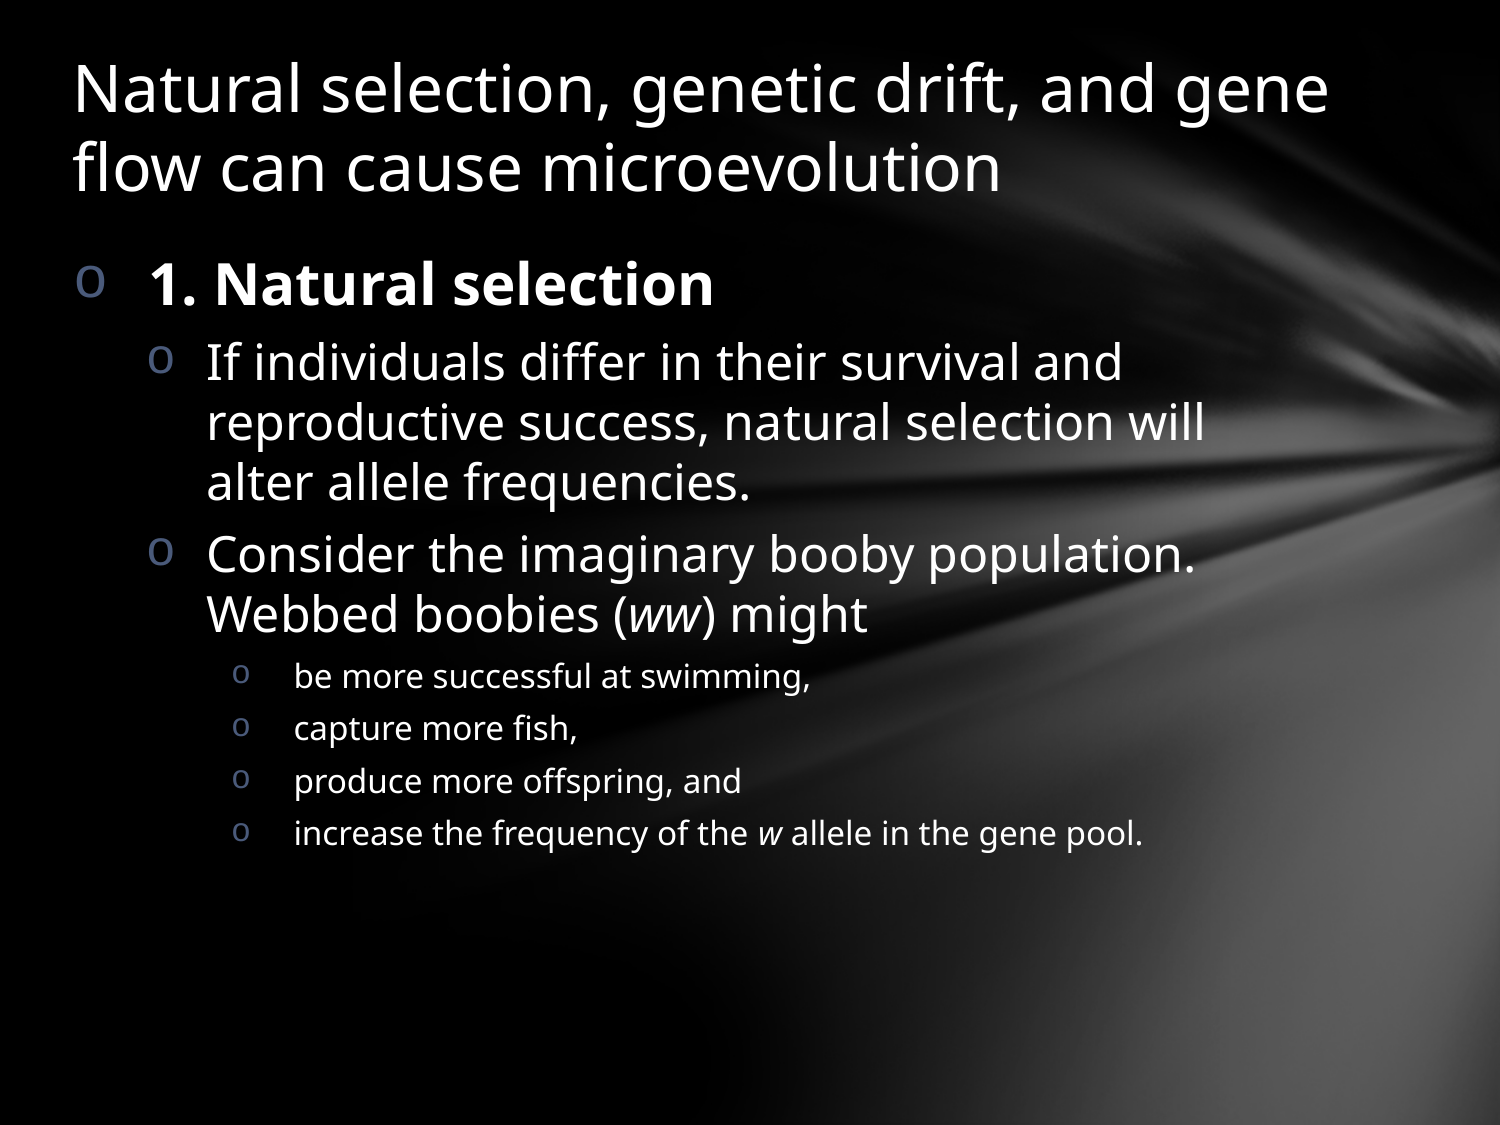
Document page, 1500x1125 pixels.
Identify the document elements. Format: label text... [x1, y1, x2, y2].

list 1. Natural selection If individuals differ in their survival and reproductive success, natural selection will alter allele frequencies. Consider the imaginary booby population. Webbed boobies (ww) might be more successful at swimming, capture more fish, produce more offspring, and increase the frequency of the w allele in the gene pool. [57, 239, 1318, 1015]
title Natural selection, genetic drift, and gene flow can cause microevolution [57, 37, 1438, 213]
